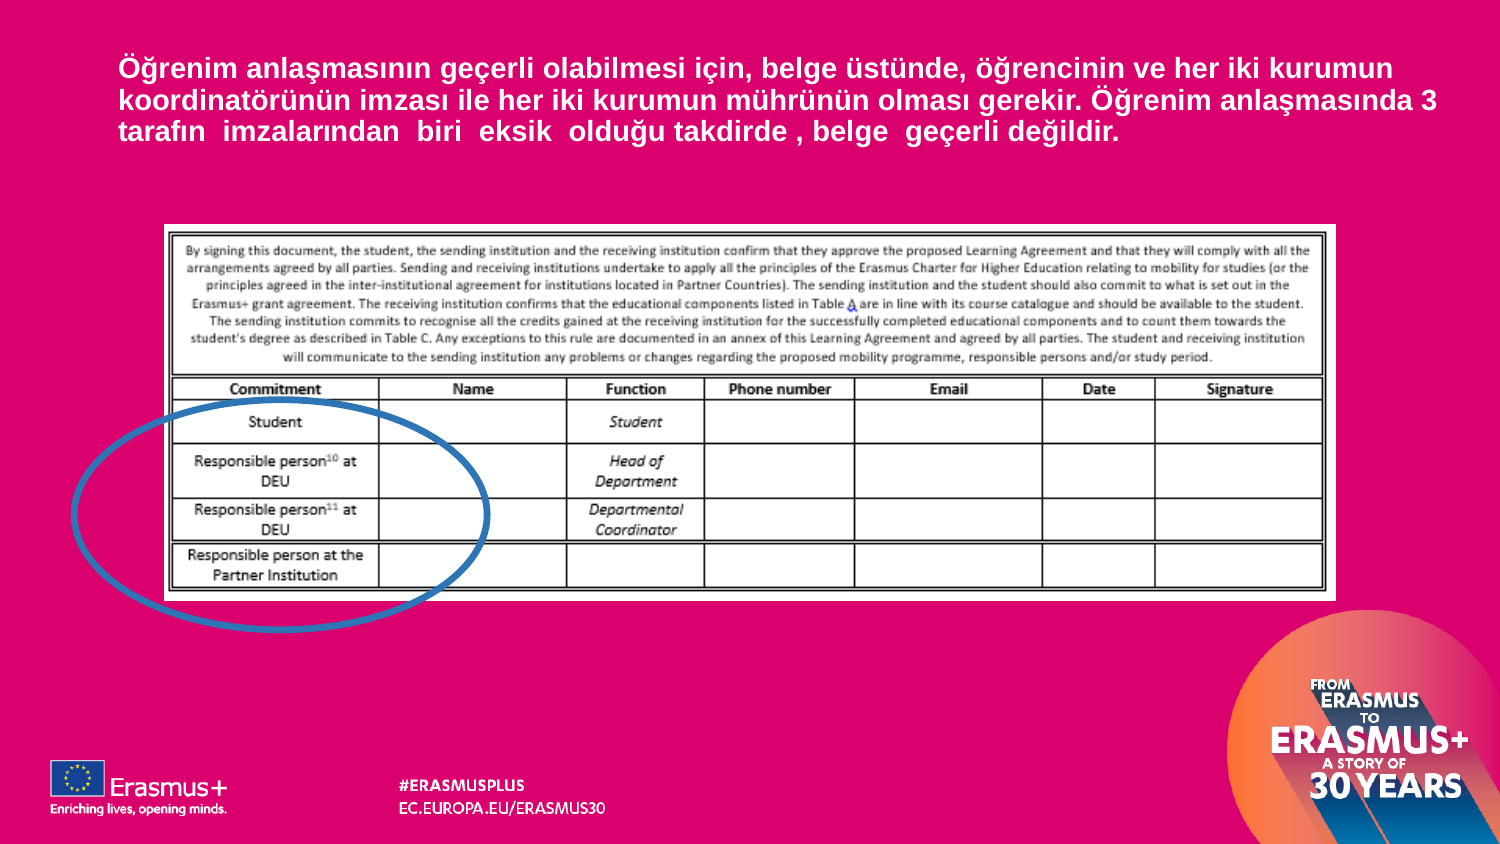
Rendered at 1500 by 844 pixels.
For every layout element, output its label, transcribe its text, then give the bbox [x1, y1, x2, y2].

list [164, 224, 1336, 601]
title Öğrenim anlaşmasının geçerli olabilmesi için, belge üstünde, öğrencinin ve her iki kurumun koordinatörünün imzası ile her iki kurumun mührünün olması gerekir. Öğrenim anlaşmasında 3 tarafın imzalarından biri eksik olduğu takdirde , belge geçerli değildir. [0, 0, 1500, 156]
picture [0, 156, 1500, 844]
text_box [73, 418, 420, 631]
